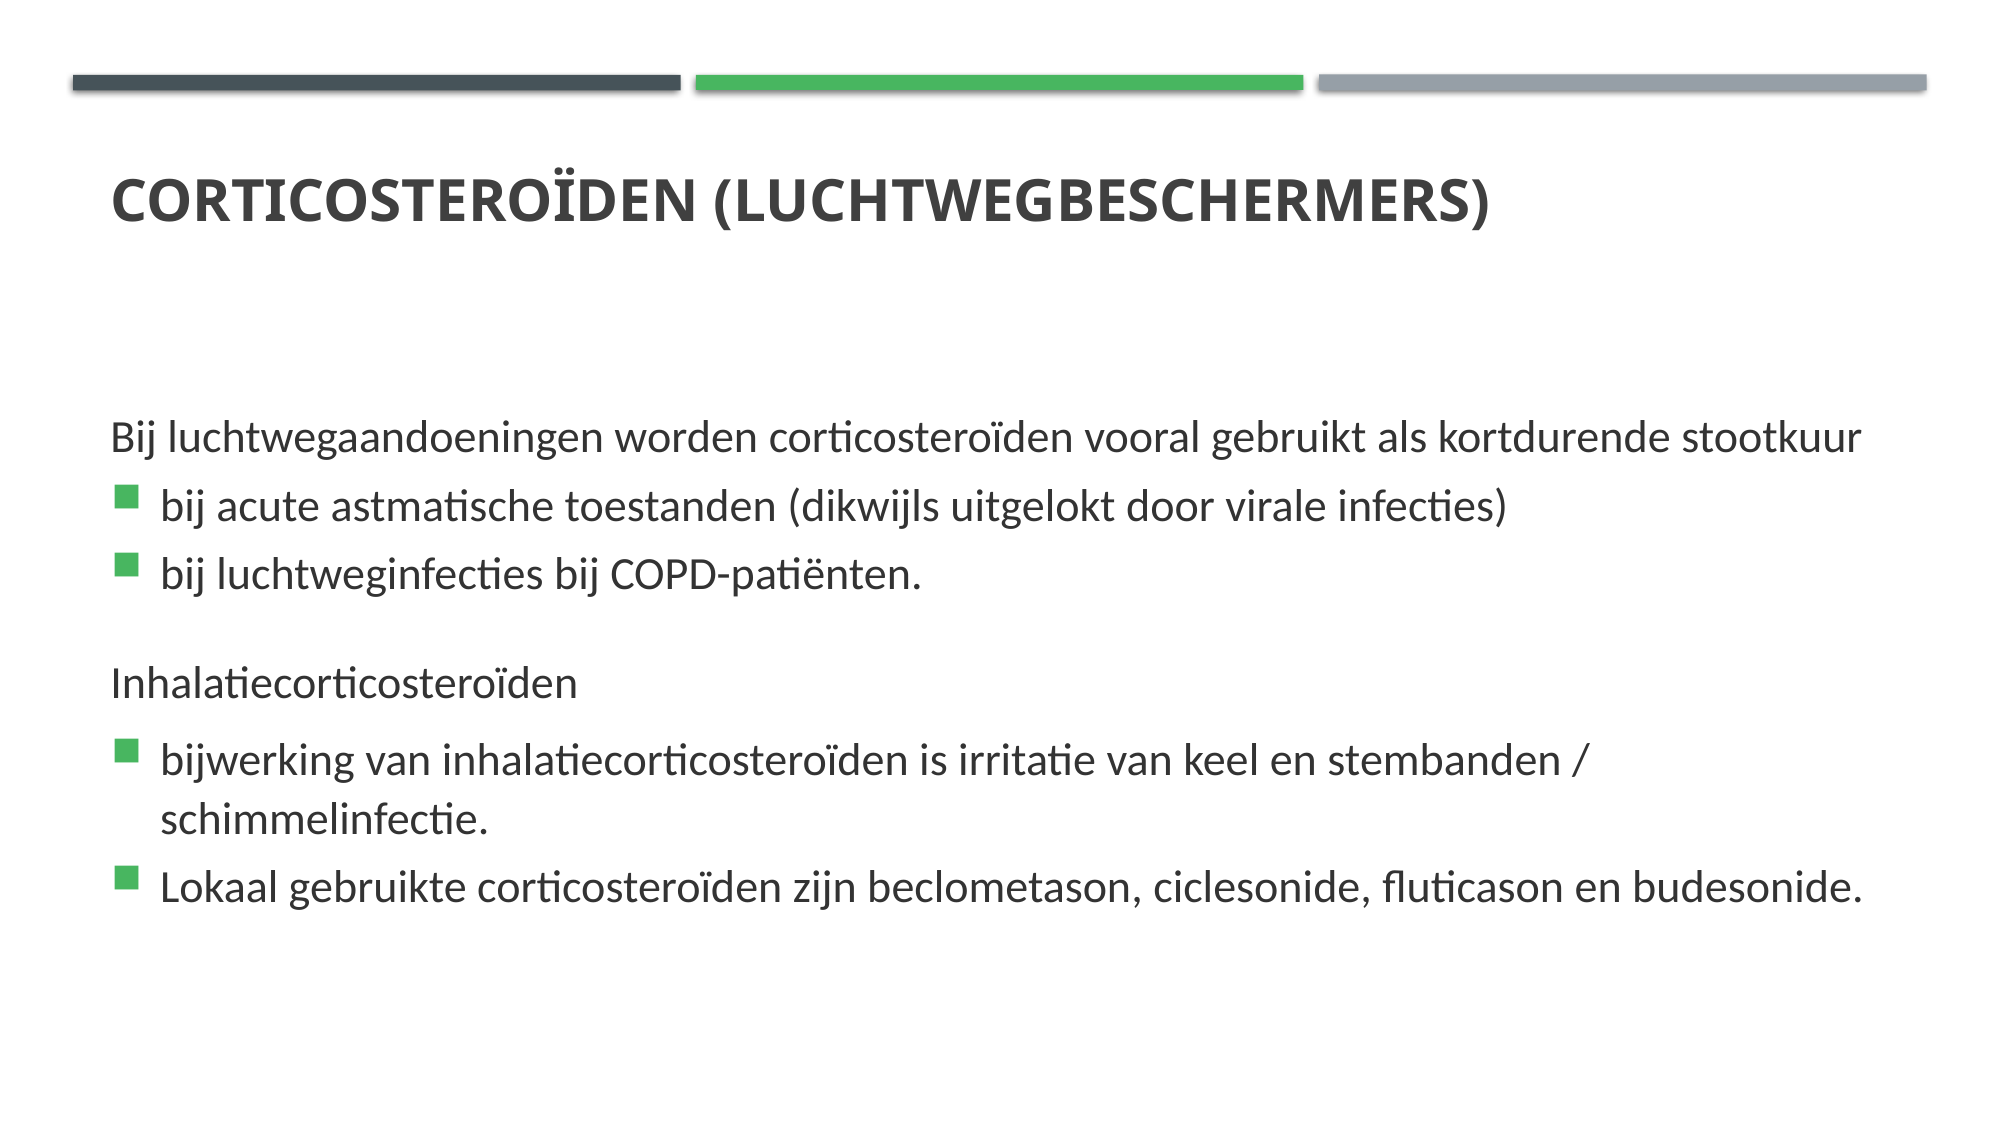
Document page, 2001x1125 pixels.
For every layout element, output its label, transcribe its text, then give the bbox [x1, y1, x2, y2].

title Corticosteroïden (luchtwegbeschermers) [95, 115, 1905, 311]
list Bij luchtwegaandoeningen worden corticosteroïden vooral gebruikt als kortdurende stootkuur bij acute astmatische toestanden (dikwijls uitgelokt door virale infecties) bij luchtweginfecties bij COPD-patiënten. Inhalatiecorticosteroïden bijwerking van inhalatiecorticosteroïden is irritatie van keel en stembanden / schimmelinfectie. Lokaal gebruikte corticosteroïden zijn beclometason, ciclesonide, fluticason en budesonide. [95, 383, 1905, 981]
